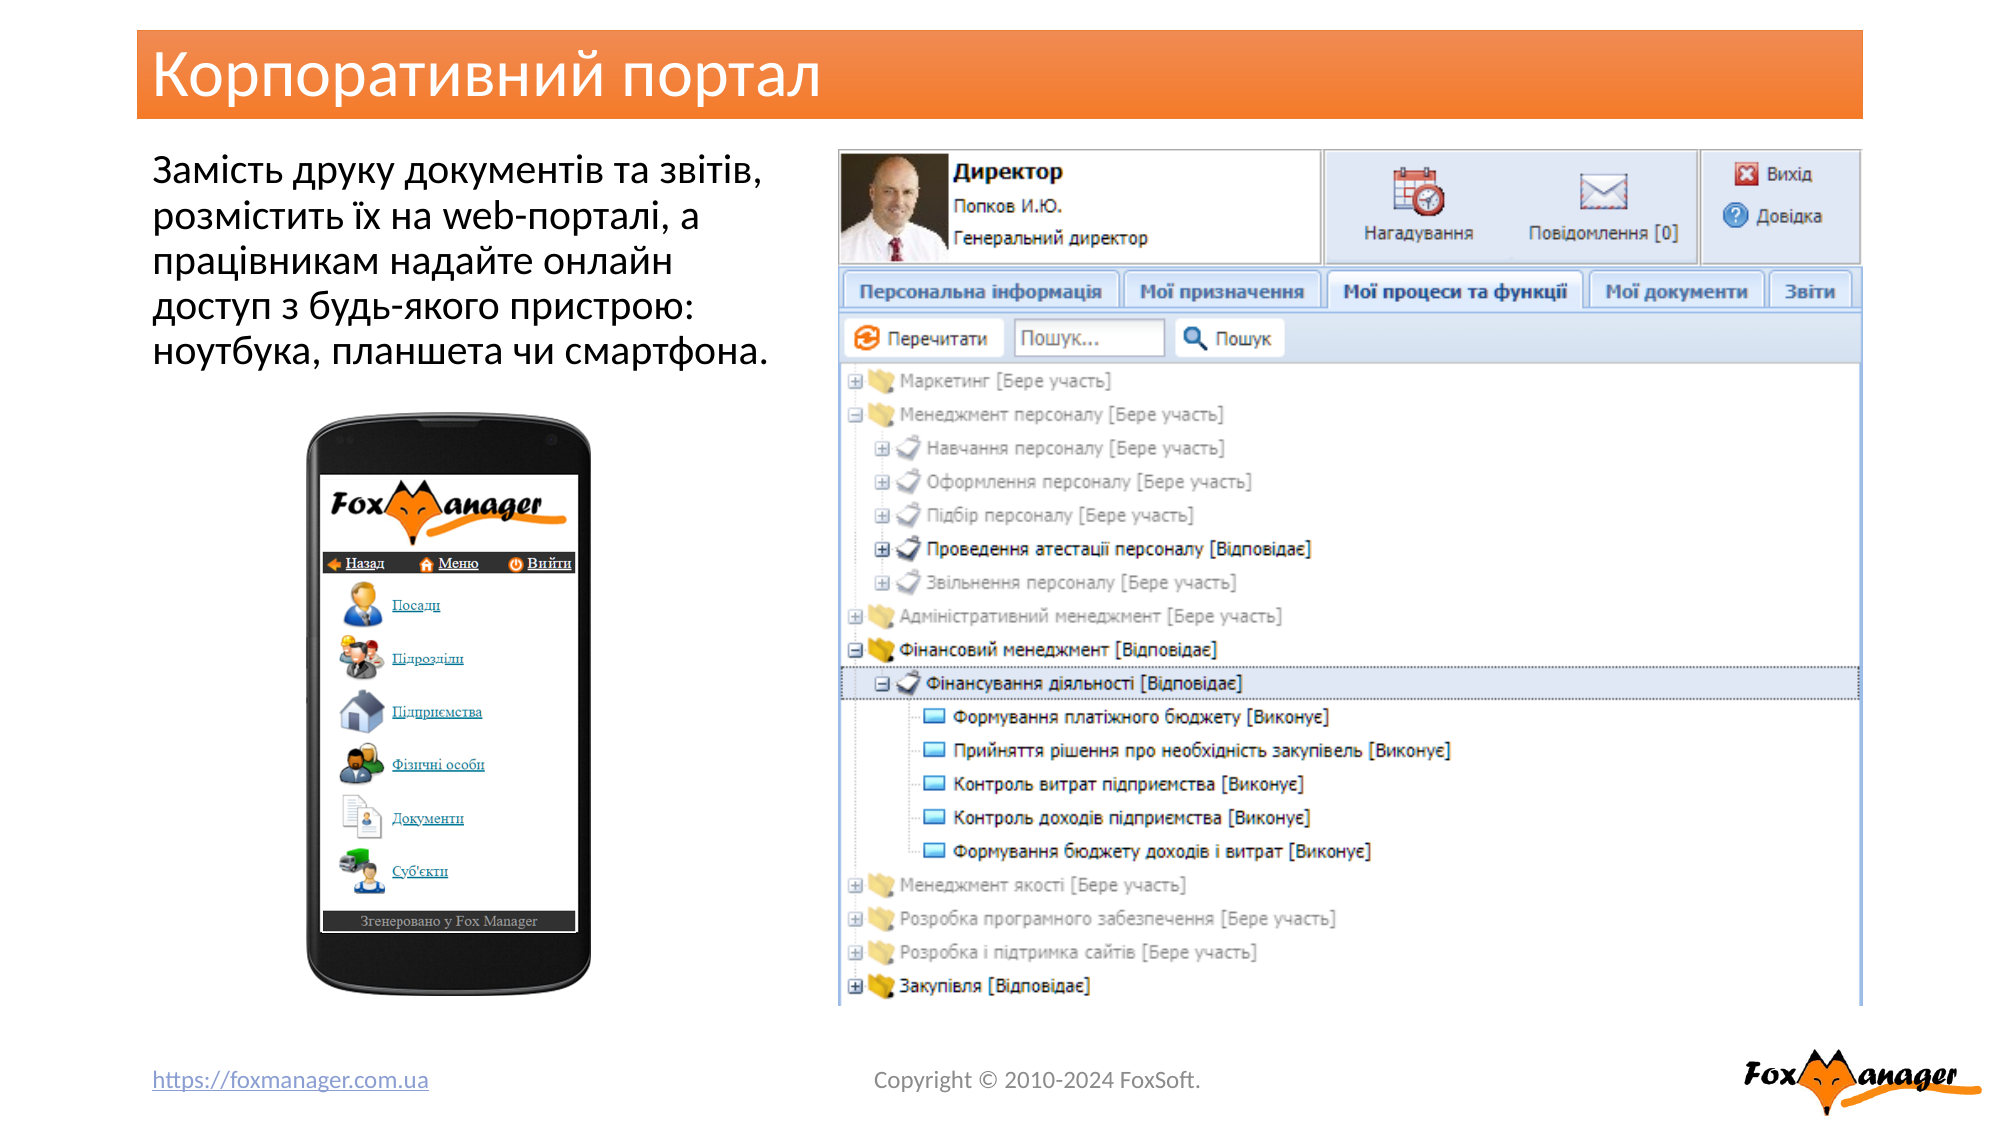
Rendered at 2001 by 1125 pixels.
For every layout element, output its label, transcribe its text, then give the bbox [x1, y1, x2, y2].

title Корпоративний портал [137, 30, 1863, 119]
text_box Copyright © 2010-2024 FoxSoft. [801, 1048, 1275, 1108]
picture [838, 149, 1863, 1006]
picture [305, 411, 591, 996]
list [1742, 1048, 1982, 1122]
text_box Замість друку документів та звітів, розмістить їх на web-порталі, а працівникам надайте онлайн доступ з будь-якого пристрою: ноутбука, планшета чи смартфона. [137, 140, 792, 404]
footer https://foxmanager.com.ua [137, 1048, 448, 1108]
